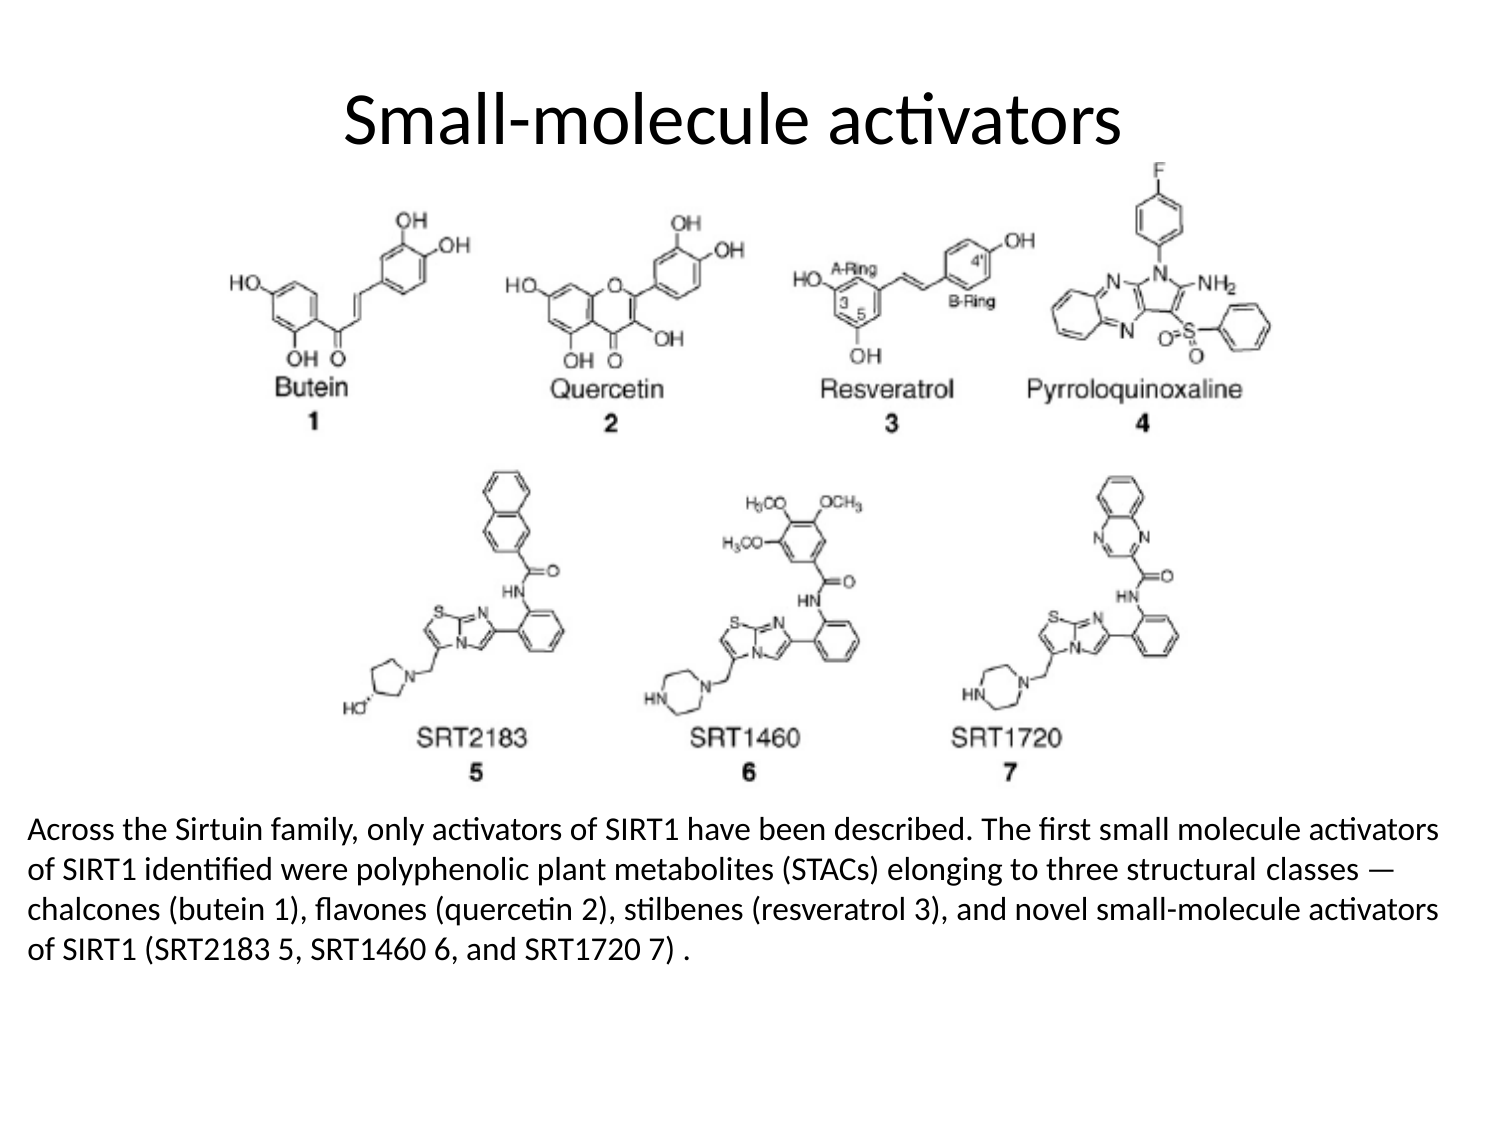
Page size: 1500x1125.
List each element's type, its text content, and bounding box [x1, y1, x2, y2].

text_box Small-molecule activators [328, 62, 1139, 160]
text_box Across the Sirtuin family, only activators of SIRT1 have been described. The first small molecule activators of SIRT1 identified were polyphenolic plant metabolites (STACs) elonging to three structural classes — chalcones (butein 1), flavones (quercetin 2), stilbenes (resveratrol 3), and novel small-molecule activators of SIRT1 (SRT2183 5, SRT1460 6, and SRT1720 7) . [12, 799, 1463, 975]
picture [224, 162, 1276, 796]
